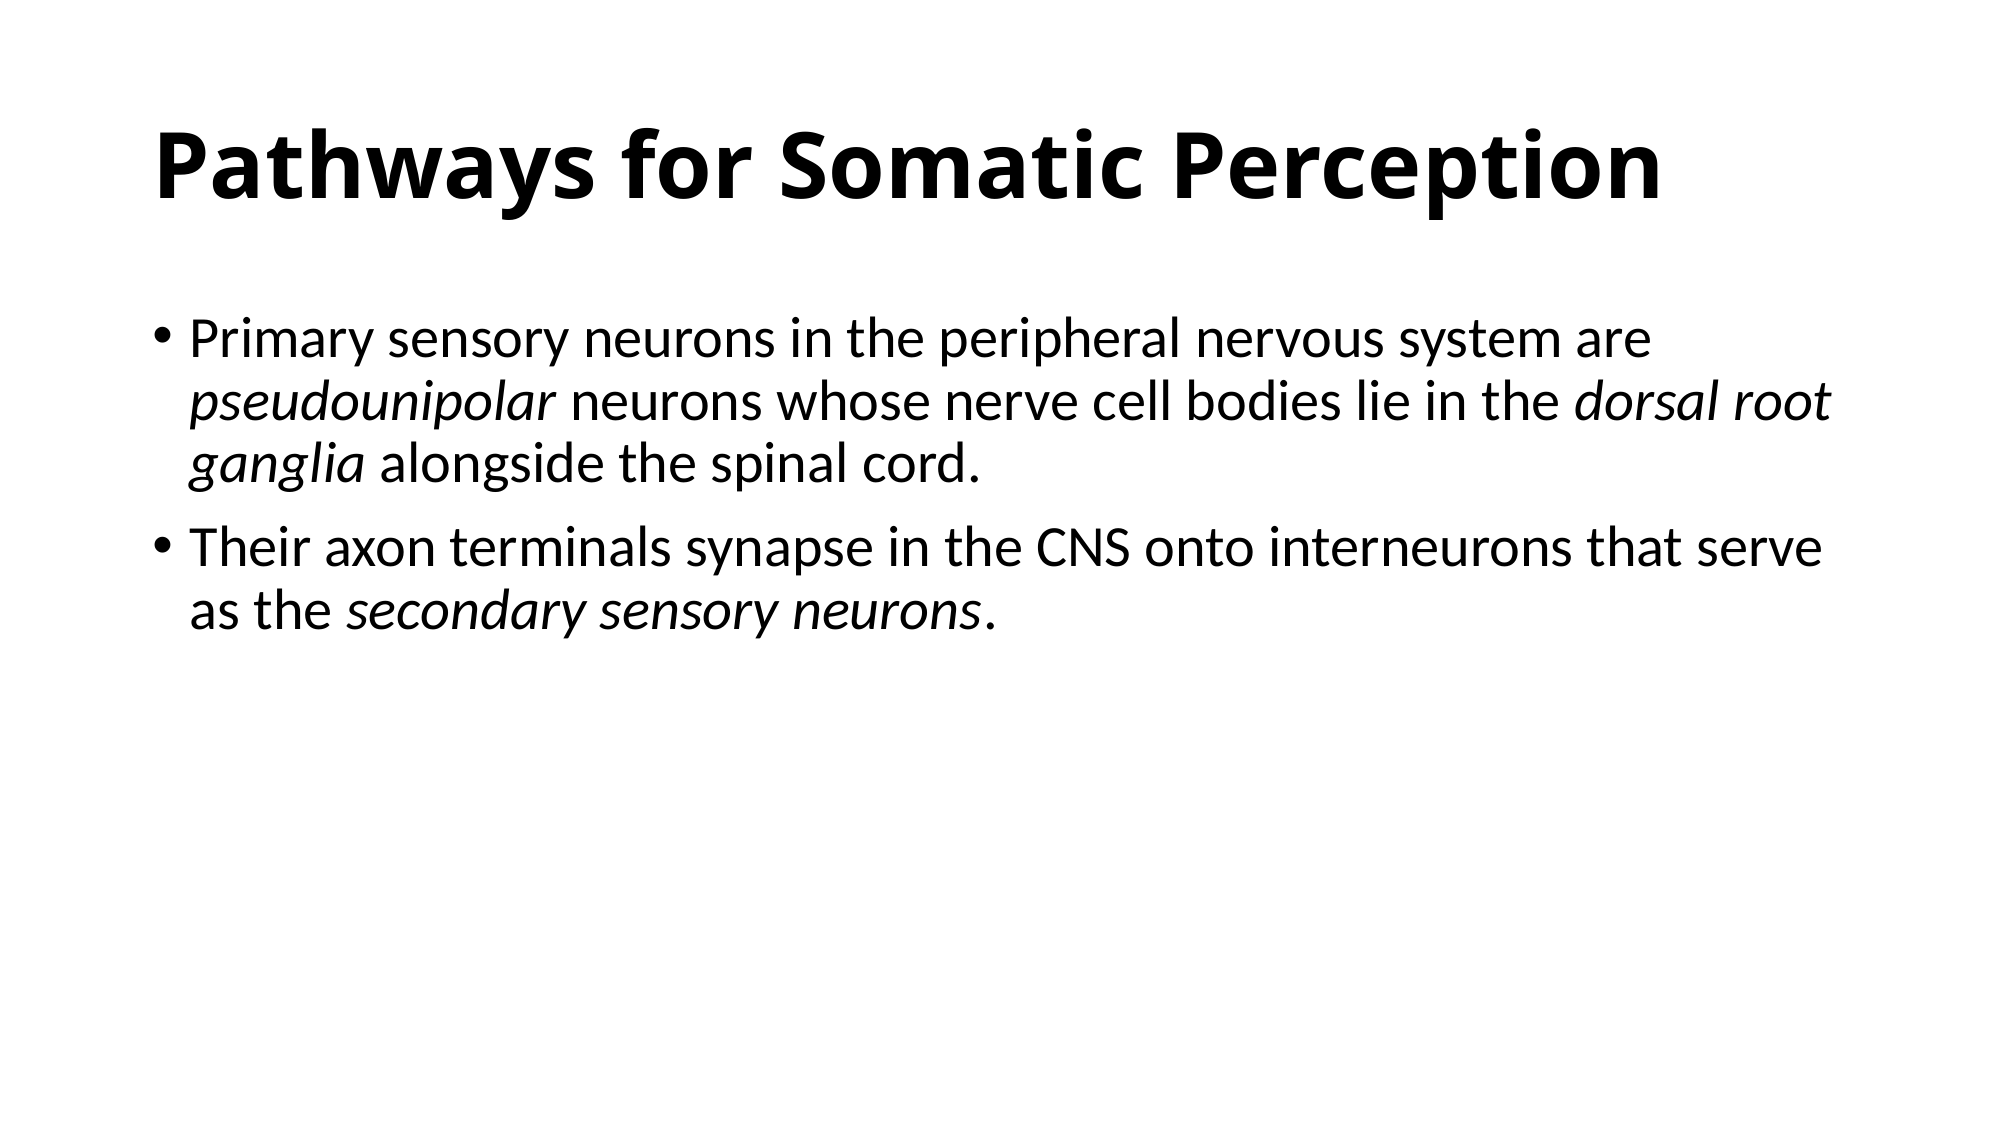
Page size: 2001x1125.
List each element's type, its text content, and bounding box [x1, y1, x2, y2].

list Primary sensory neurons in the peripheral nervous system are pseudounipolar neurons whose nerve cell bodies lie in the dorsal root ganglia alongside the spinal cord. Their axon terminals synapse in the CNS onto interneurons that serve as the secondary sensory neurons. [137, 299, 1863, 1014]
title Pathways for Somatic Perception [137, 59, 1863, 278]
